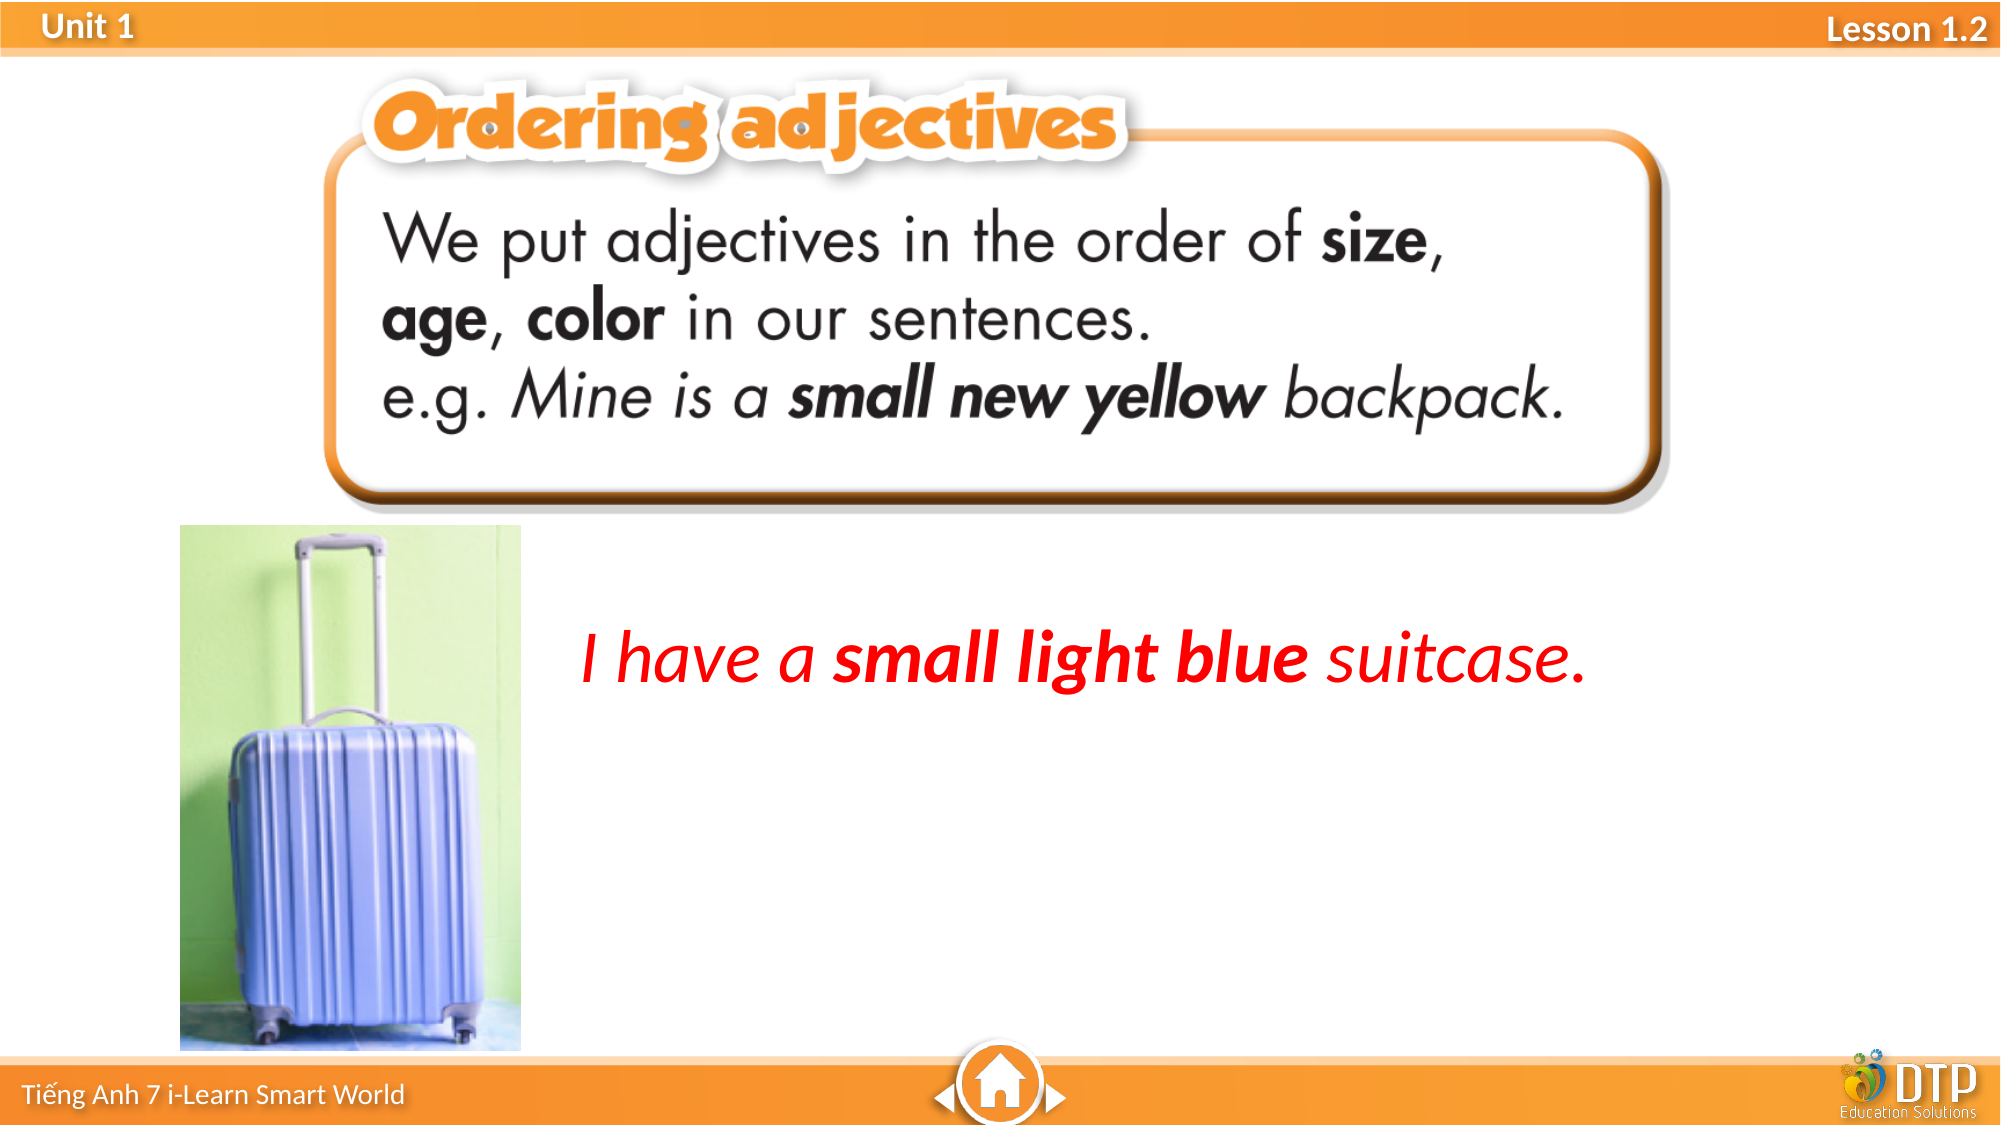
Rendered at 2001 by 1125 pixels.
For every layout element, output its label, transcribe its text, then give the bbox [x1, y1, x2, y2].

text_box I have a small light blue suitcase. [556, 600, 1629, 706]
picture [0, 2, 2001, 1125]
